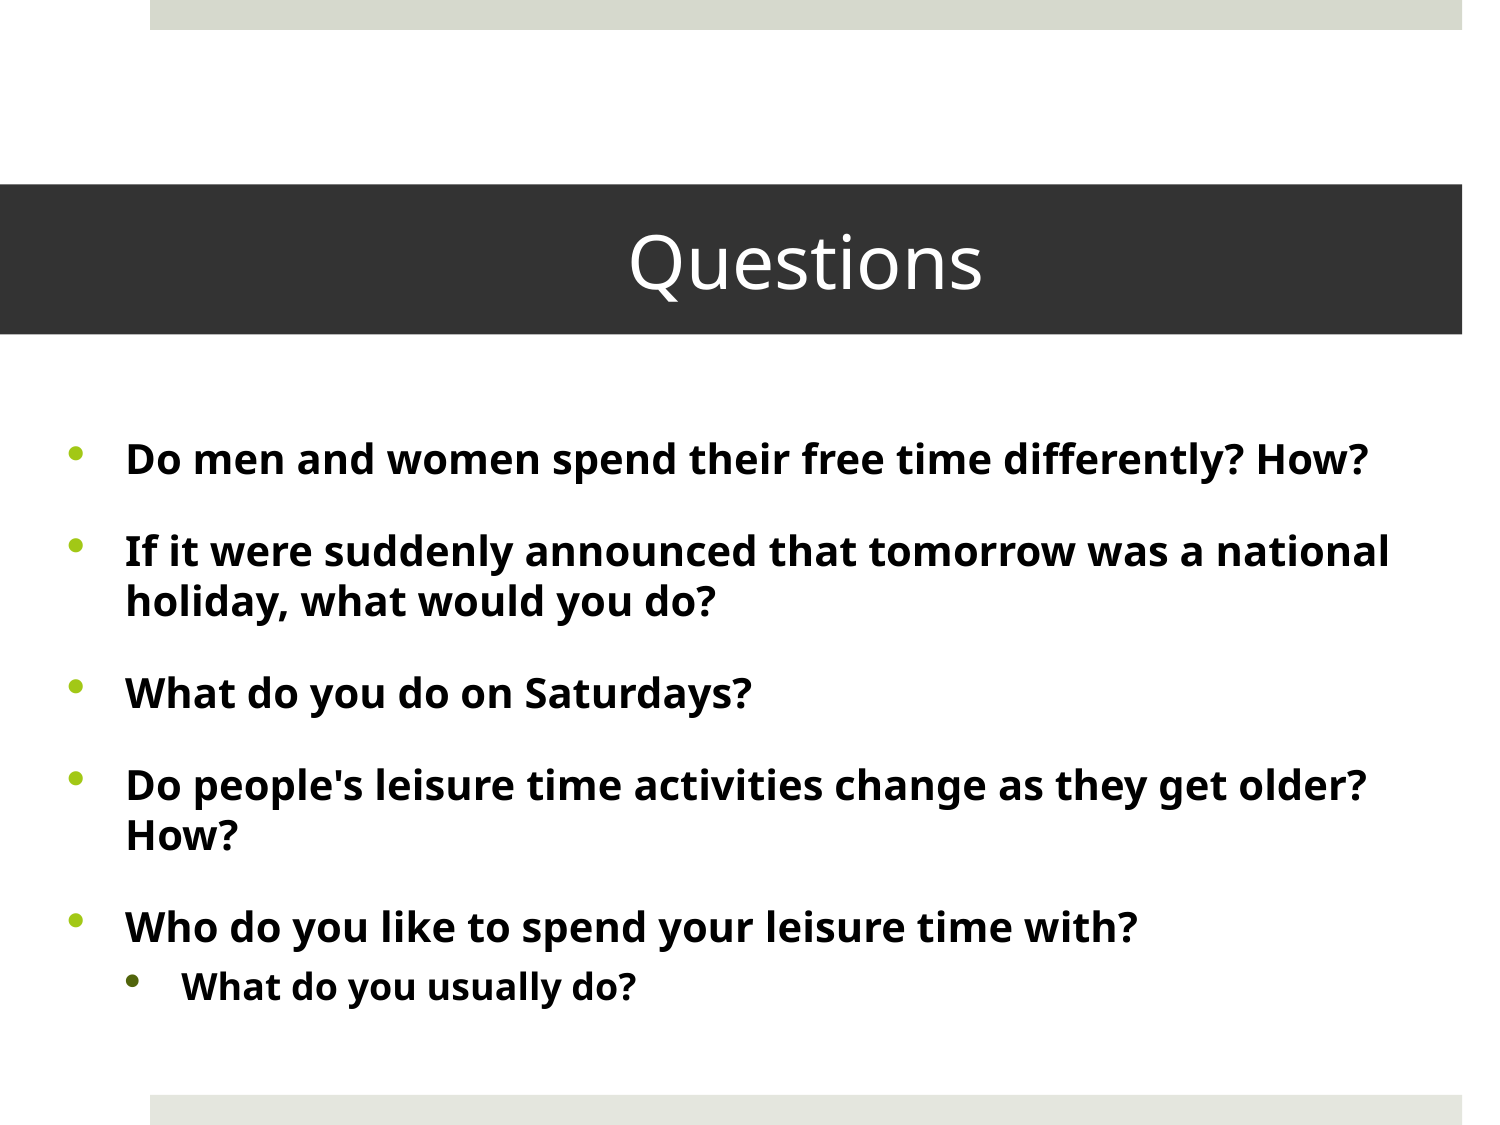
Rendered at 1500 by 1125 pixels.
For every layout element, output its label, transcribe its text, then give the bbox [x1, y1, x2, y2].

list Do men and women spend their free time differently? How? If it were suddenly announced that tomorrow was a national holiday, what would you do? What do you do on Saturdays? Do people's leisure time activities change as they get older? How? Who do you like to spend your leisure time with? What do you usually do? [53, 425, 1432, 1028]
title Questions [0, 184, 1463, 335]
